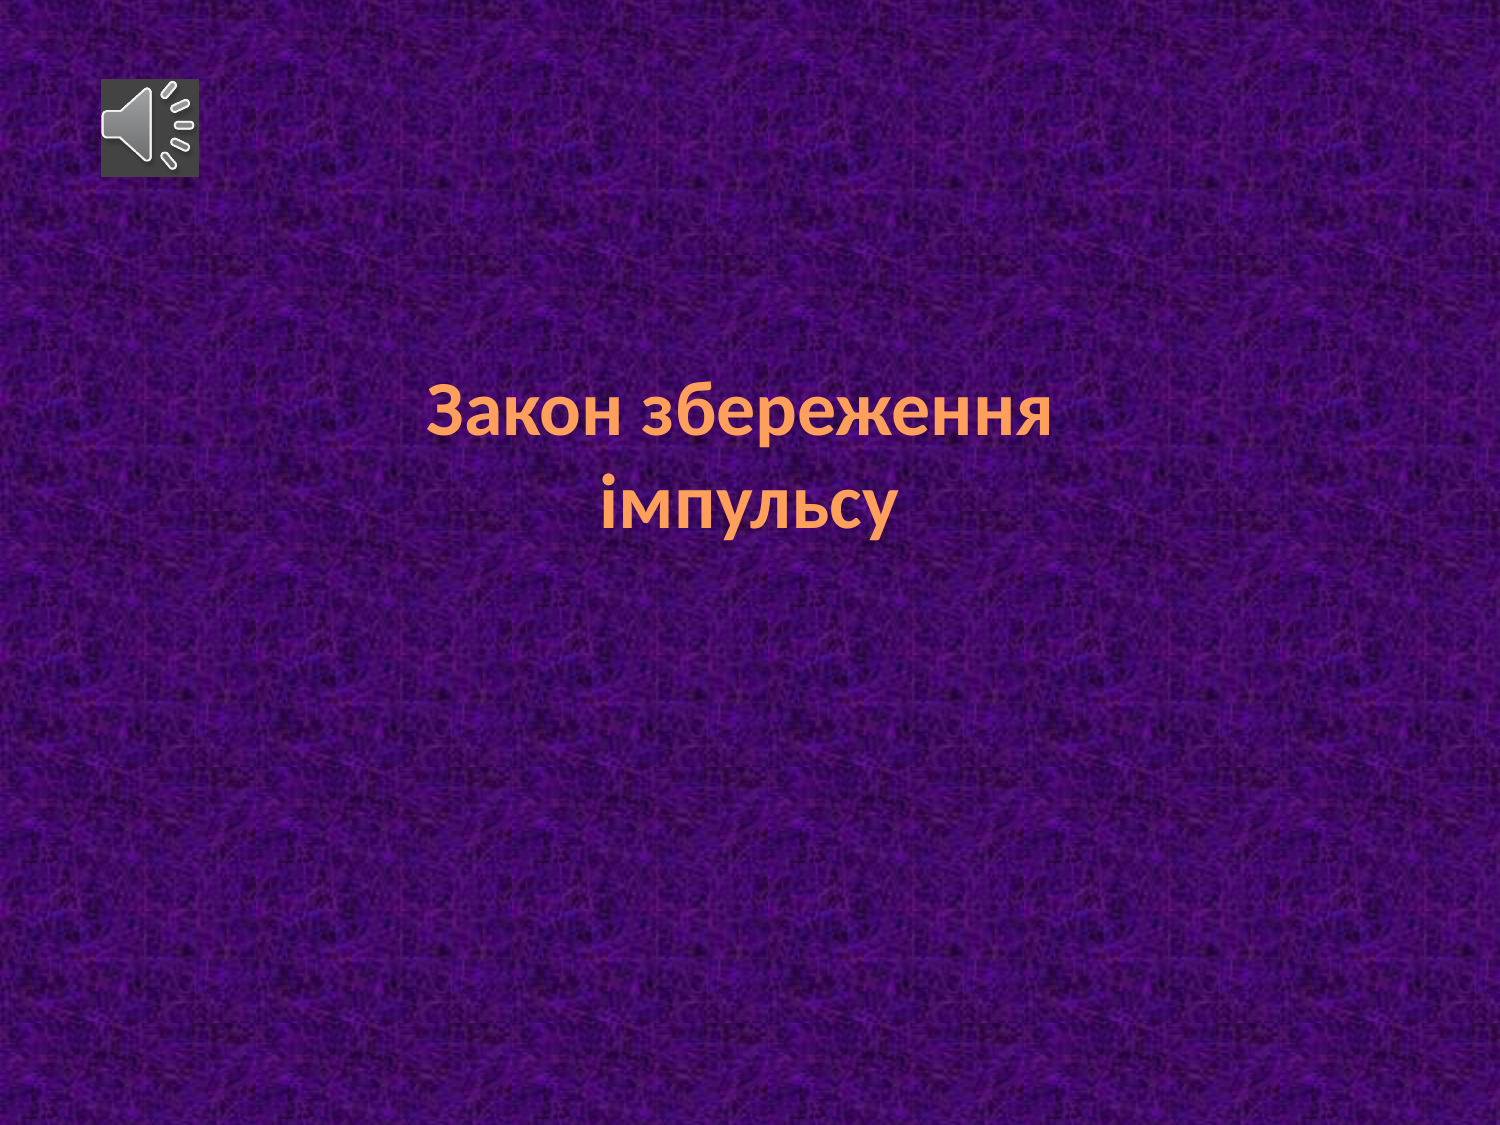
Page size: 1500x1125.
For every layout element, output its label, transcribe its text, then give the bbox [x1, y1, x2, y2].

title Закон збереження імпульсу [112, 349, 1388, 591]
picture [0, 0, 1500, 1125]
